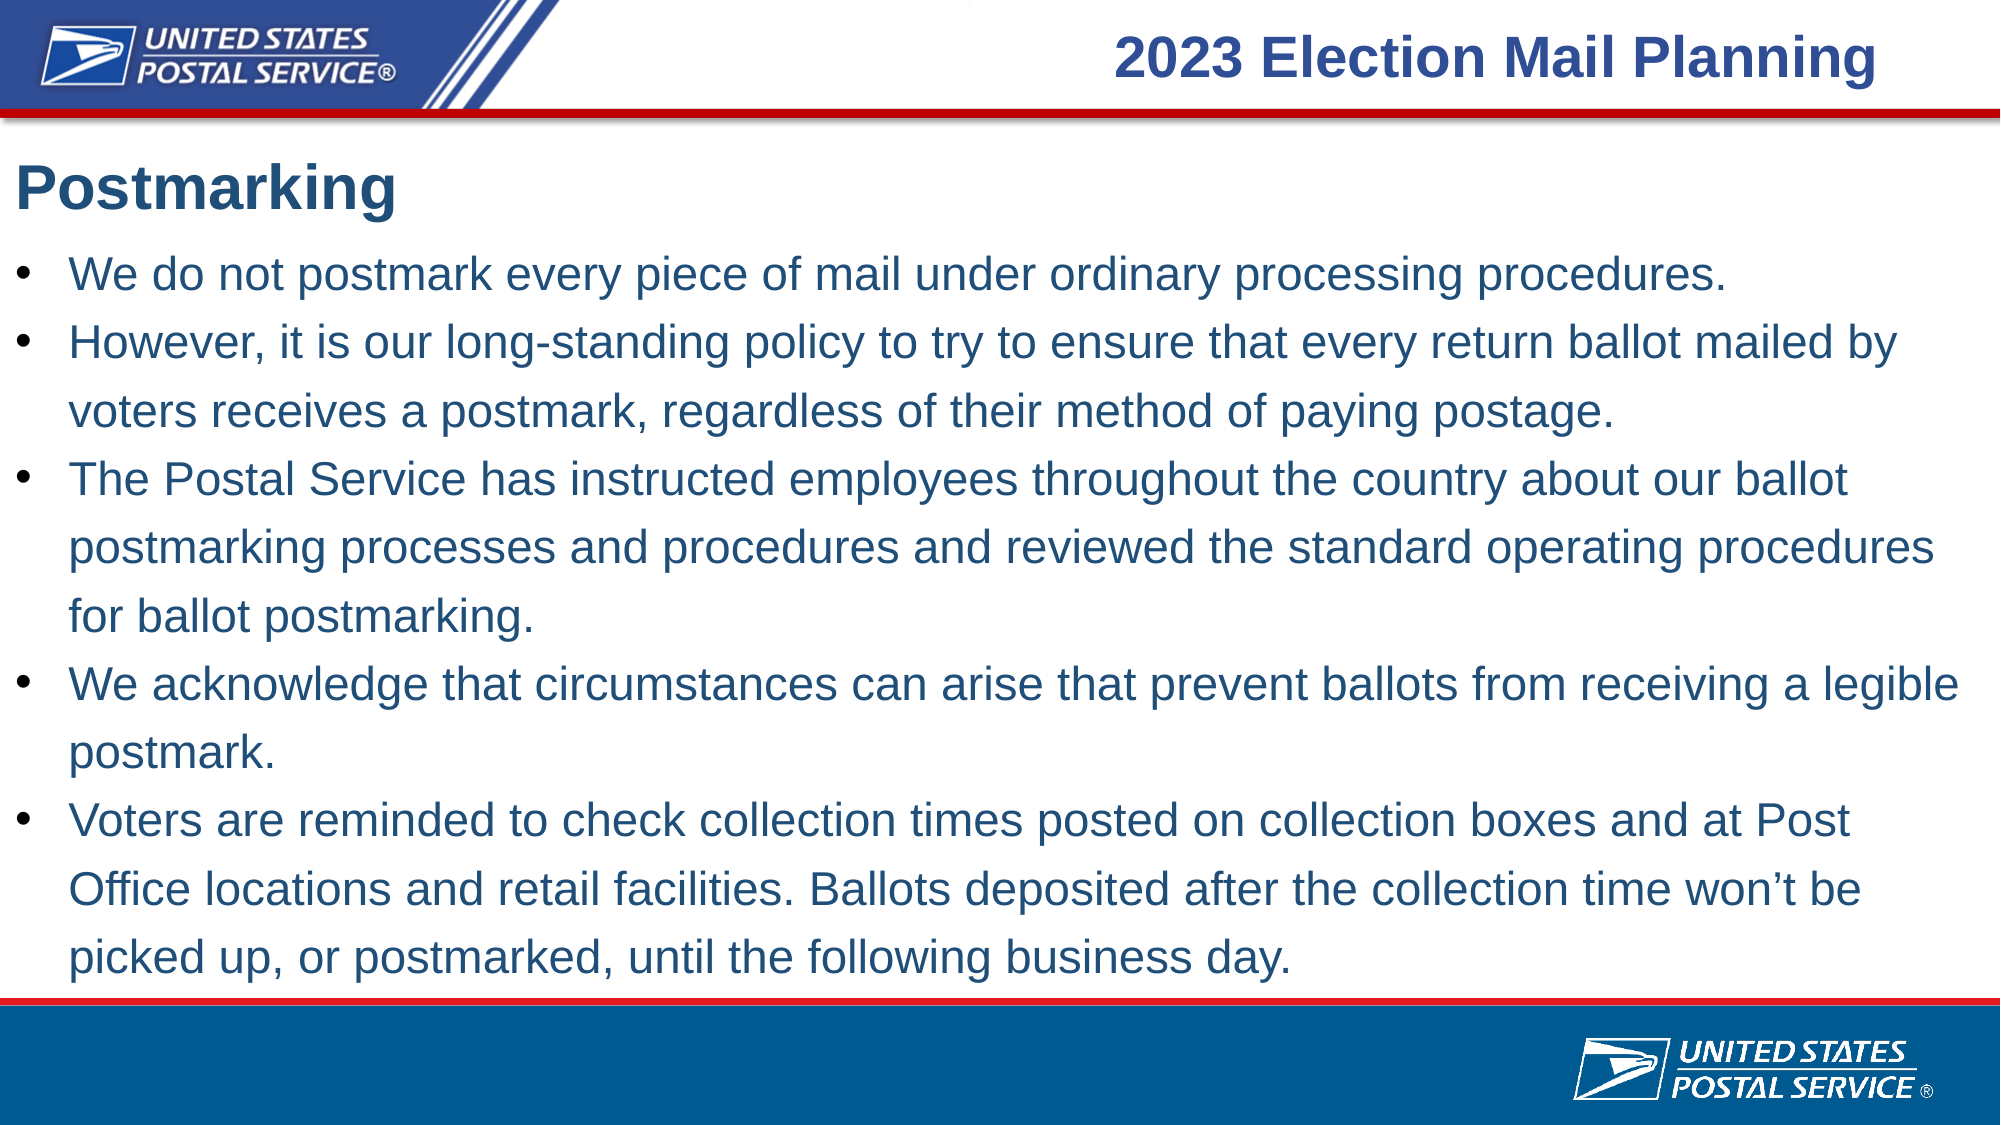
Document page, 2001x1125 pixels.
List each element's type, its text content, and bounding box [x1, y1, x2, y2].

picture [0, 0, 2001, 131]
picture [1573, 1038, 1933, 1100]
text_box Postmarking We do not postmark every piece of mail under ordinary processing procedures. However, it is our long-standing policy to try to ensure that every return ballot mailed by voters receives a postmark, regardless of their method of paying postage. The Postal Service has instructed employees throughout the country about our ballot postmarking processes and procedures and reviewed the standard operating procedures for ballot postmarking. We acknowledge that circumstances can arise that prevent ballots from receiving a legible postmark. Voters are reminded to check collection times posted on collection boxes and at Post Office locations and retail facilities. Ballots deposited after the collection time won’t be picked up, or postmarked, until the following business day. [0, 159, 2000, 991]
text_box 2023 Election Mail Planning [598, 2, 1895, 115]
